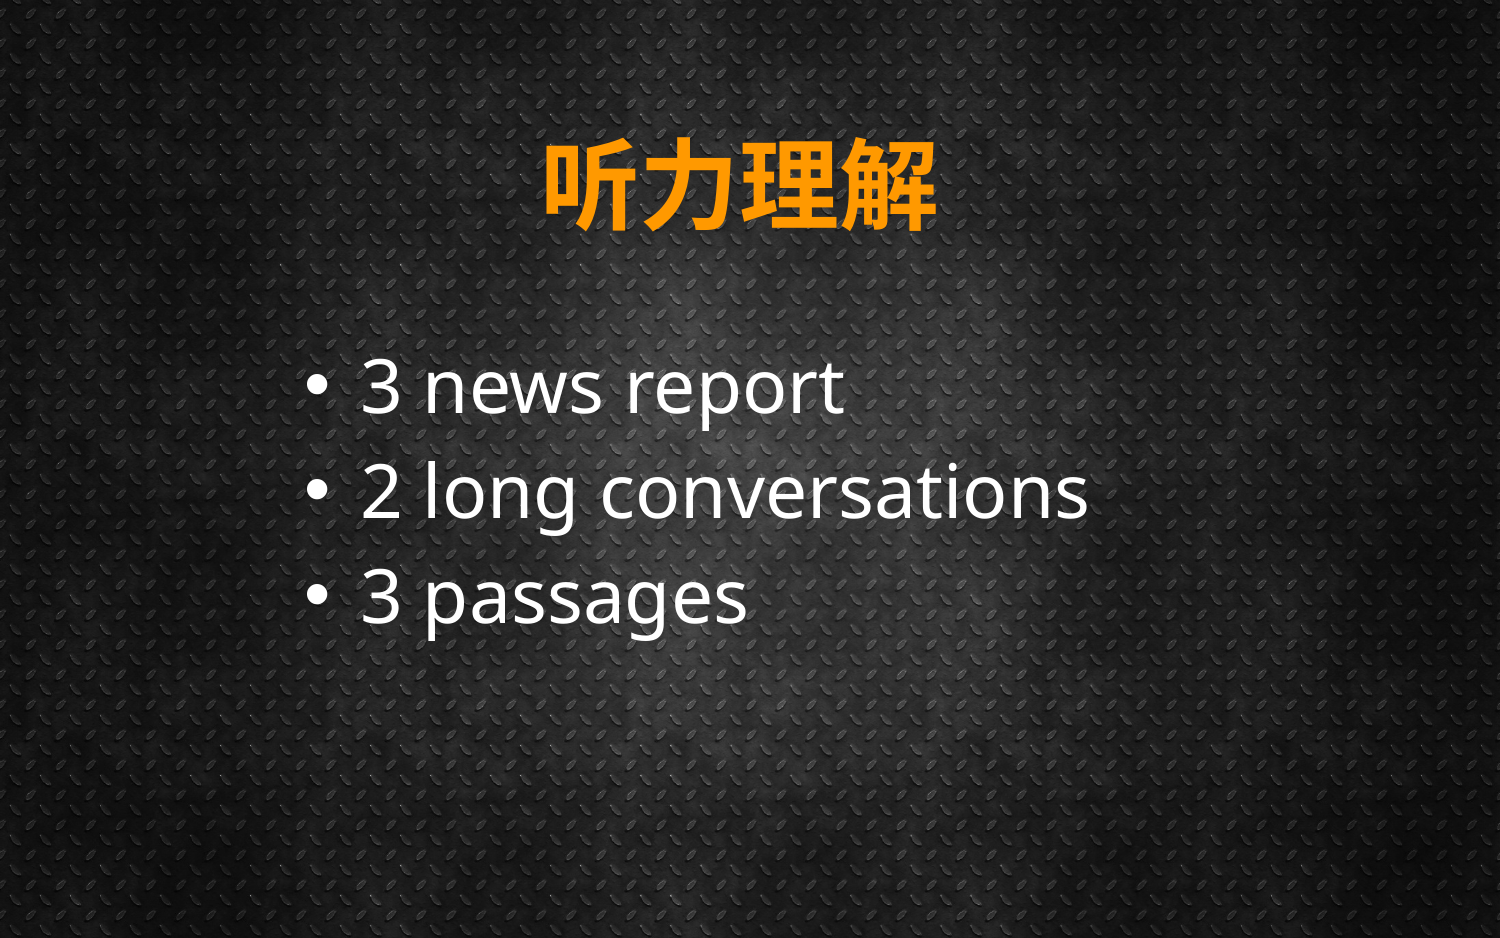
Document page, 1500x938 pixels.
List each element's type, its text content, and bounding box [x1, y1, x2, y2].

title 听力理解 [64, 104, 1416, 262]
list 3 news report 2 long conversations 3 passages [289, 330, 1389, 785]
slide_number [74, 868, 426, 919]
picture [0, 0, 1500, 938]
